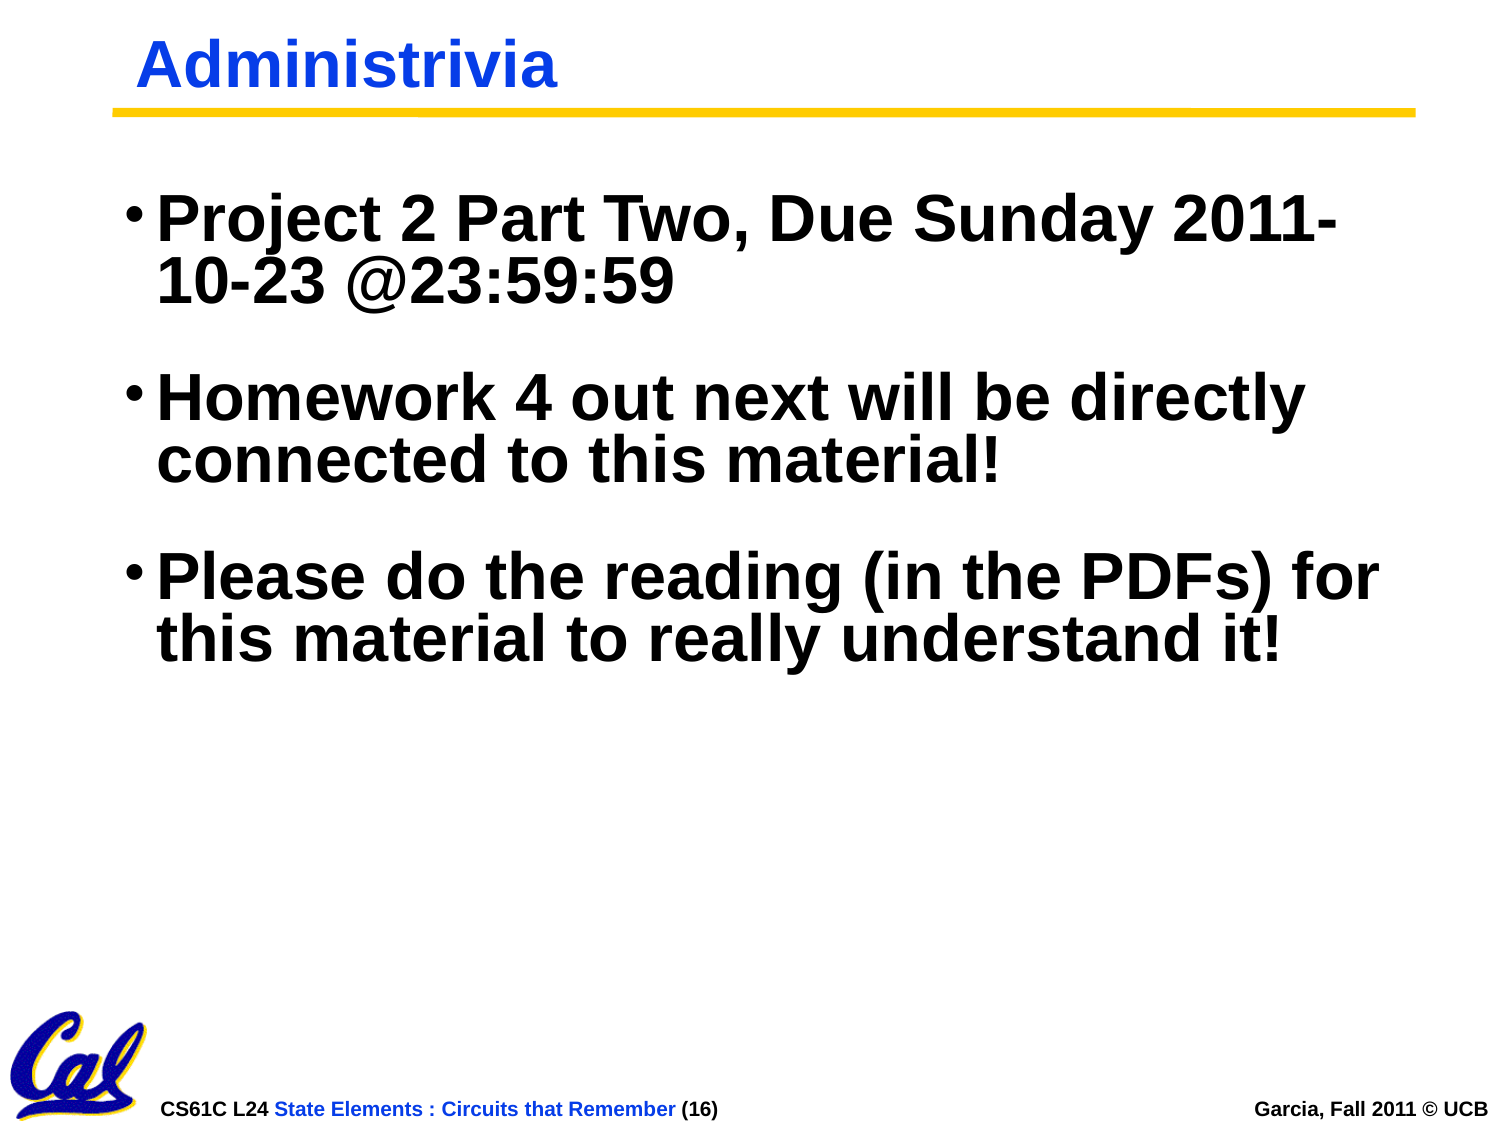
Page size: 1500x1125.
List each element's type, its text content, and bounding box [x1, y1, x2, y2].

title Administrivia [124, 24, 1065, 173]
list Project 2 Part Two, Due Sunday 2011-10-23 @23:59:59 Homework 4 out next will be directly connected to this material! Please do the reading (in the PDFs) for this material to really understand it! [112, 187, 1400, 1013]
picture [10, 1011, 150, 1121]
